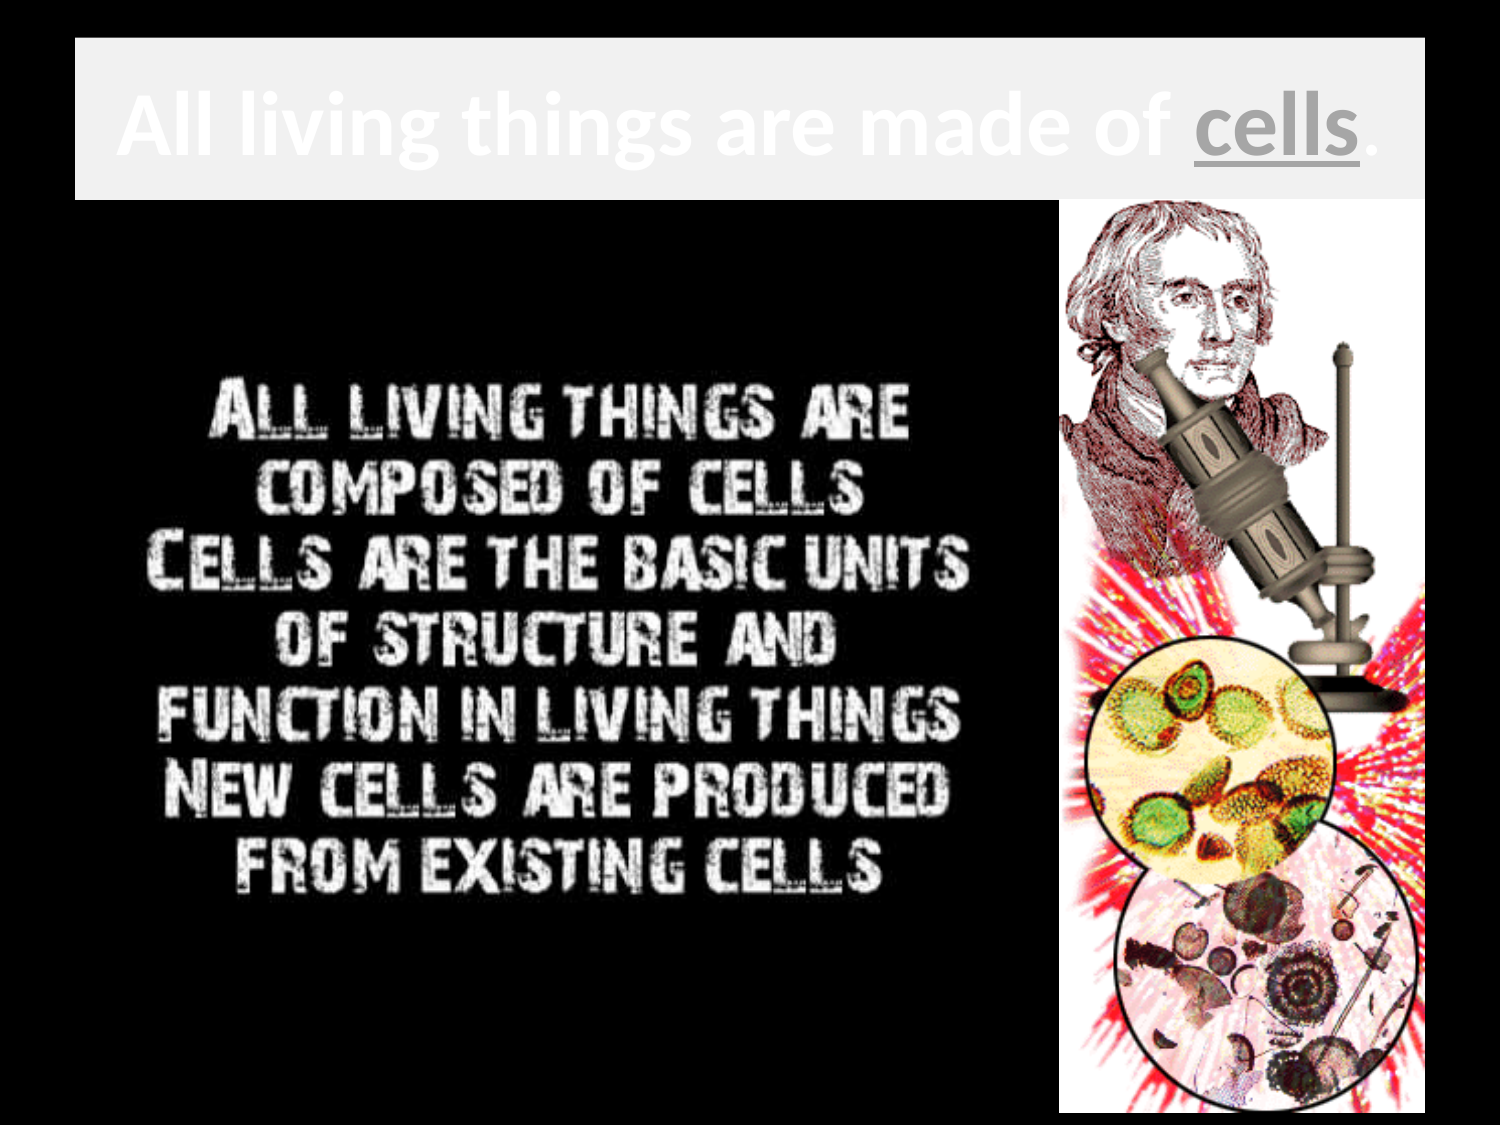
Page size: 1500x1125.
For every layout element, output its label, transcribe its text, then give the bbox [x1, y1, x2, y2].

title All living things are made of cells. [75, 37, 1425, 200]
picture [74, 274, 1042, 1001]
picture [1059, 199, 1426, 1113]
